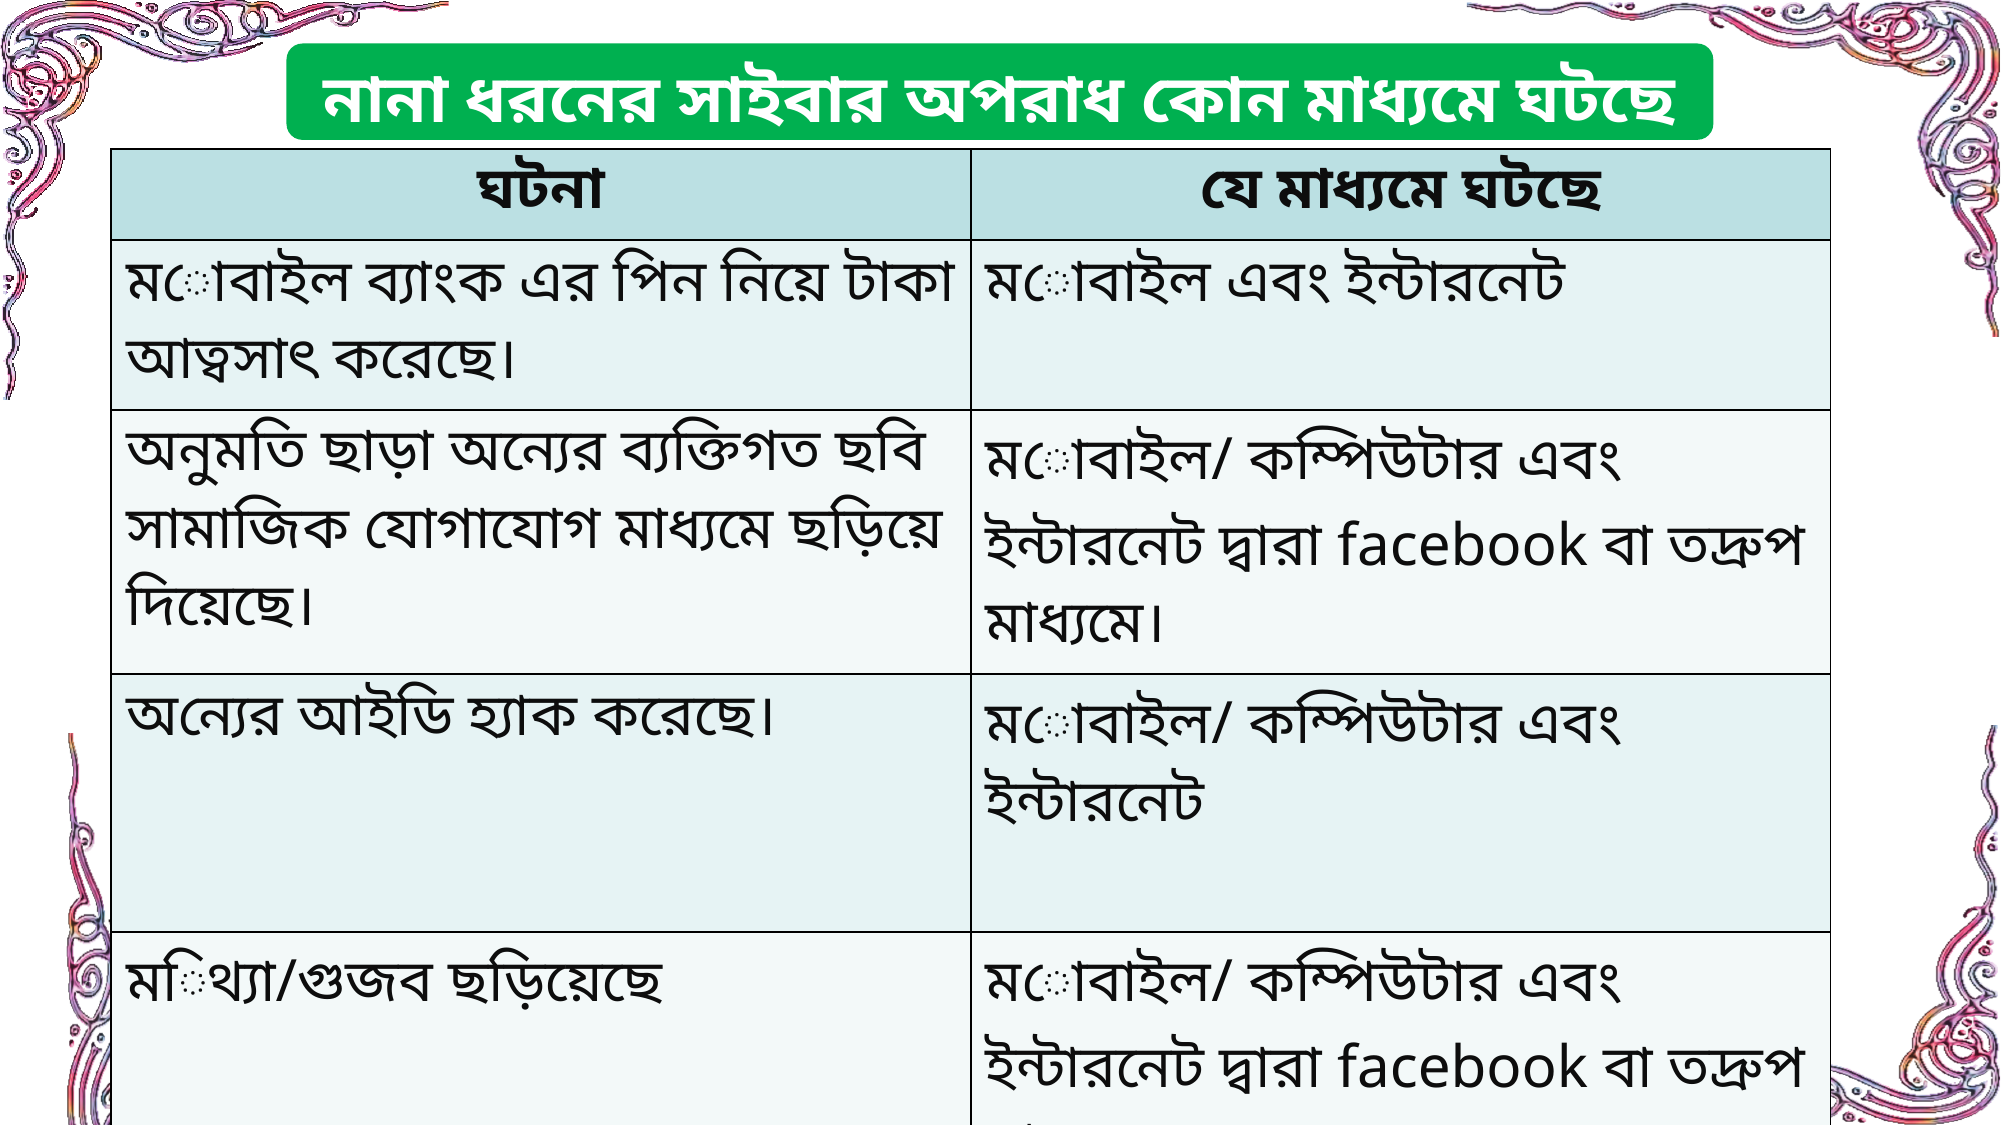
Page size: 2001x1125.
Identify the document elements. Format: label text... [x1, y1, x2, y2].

text_box [442, 140, 1500, 148]
picture [67, 733, 110, 1125]
table_cell মোবাইল এবং ইন্টারনেট [972, 241, 1830, 409]
picture [0, 0, 449, 400]
table_cell অন্যের আইডি হ্যাক করেছে। [112, 675, 970, 931]
table_cell অনুমতি ছাড়া অন্যের ব্যক্তিগত ছবি সামাজিক যোগাযোগ মাধ্যমে ছড়িয়ে দিয়েছে। [112, 411, 970, 673]
table_header ঘটনা [112, 150, 970, 239]
picture [1466, 0, 2000, 337]
table_cell মোবাইল ব্যাংক এর পিন নিয়ে টাকা আত্বসাৎ করেছে। [112, 241, 970, 409]
table_cell মোবাইল/ কম্পিউটার এবং ইন্টারনেট [972, 675, 1830, 931]
picture [1831, 725, 2001, 1125]
text_box নানা ধরনের সাইবার অপরাধ কোন মাধ্যমে ঘটছে তা খুজ করবো- [286, 43, 1714, 140]
table_cell মিথ্যা/গুজব ছড়িয়েছে [112, 933, 970, 1125]
table_header যে মাধ্যমে ঘটছে [972, 150, 1830, 239]
table_cell মোবাইল/ কম্পিউটার এবং ইন্টারনেট দ্বারা facebook বা তদ্রুপ মাধ্যমে। [972, 411, 1830, 673]
table_cell মোবাইল/ কম্পিউটার এবং ইন্টারনেট দ্বারা facebook বা তদ্রুপ মাধ্যমে। [972, 933, 1830, 1125]
